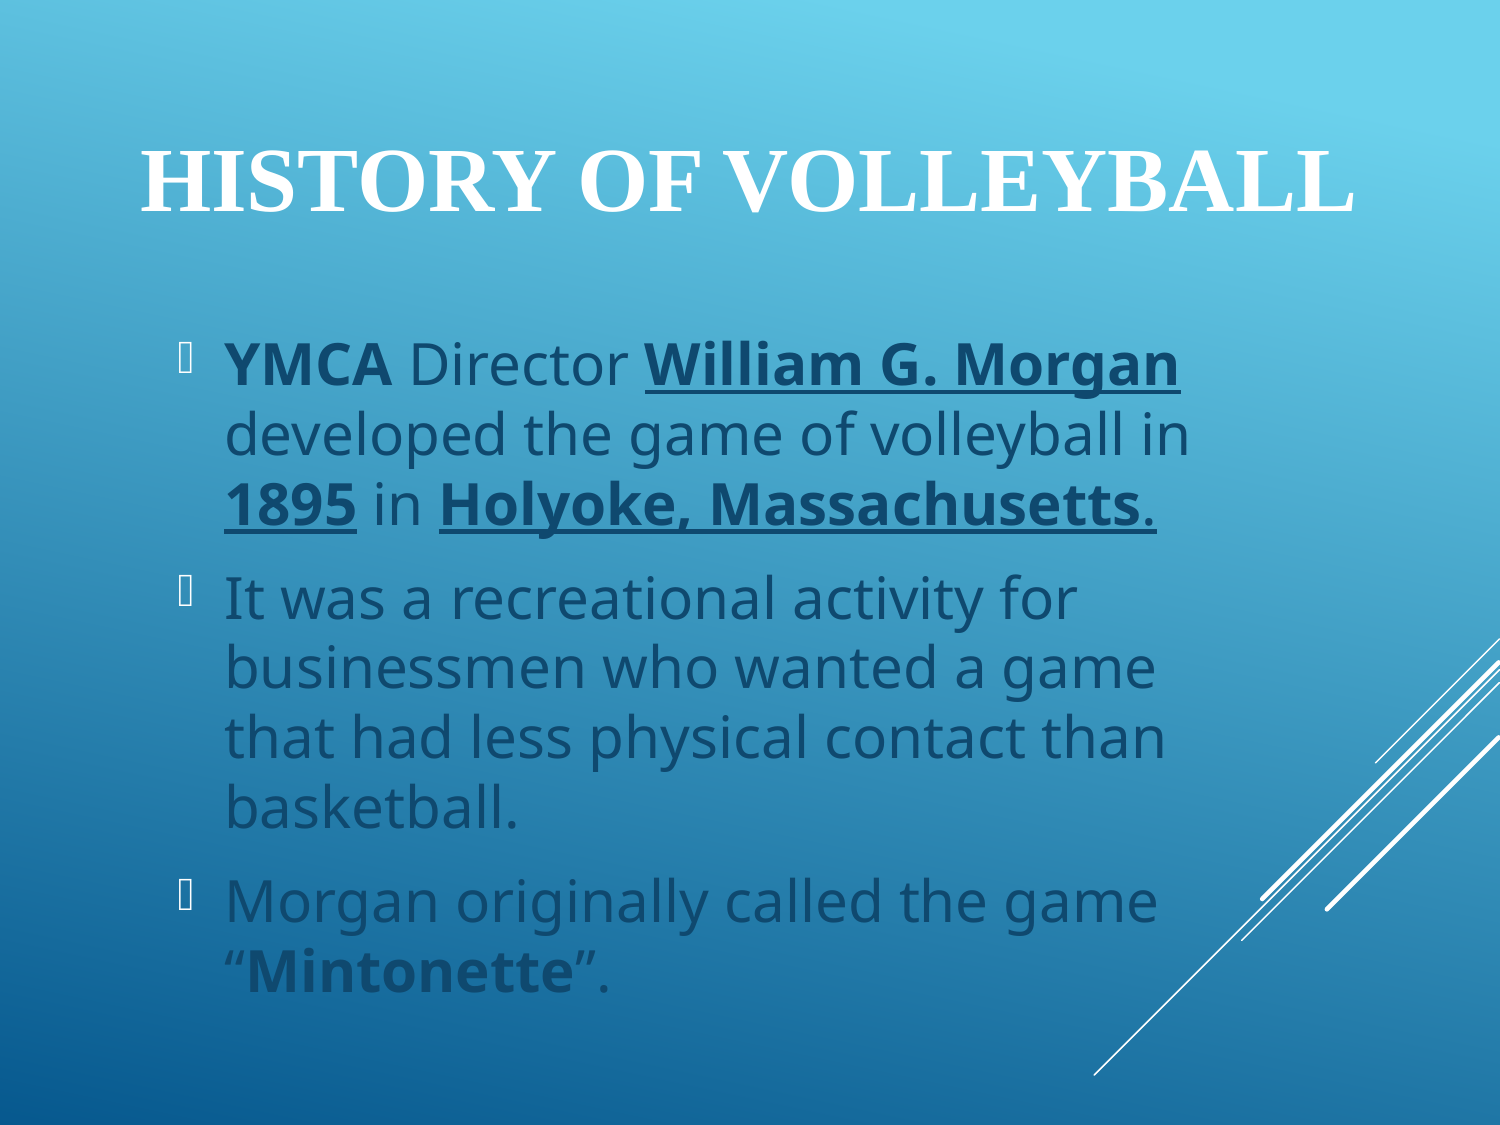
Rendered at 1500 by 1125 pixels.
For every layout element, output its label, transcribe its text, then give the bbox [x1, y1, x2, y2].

list YMCA Director William G. Morgan developed the game of volleyball in 1895 in Holyoke, Massachusetts. It was a recreational activity for businessmen who wanted a game that had less physical contact than basketball. Morgan originally called the game “Mintonette”. [162, 296, 1275, 1035]
title History of Volleyball [125, 50, 1388, 300]
